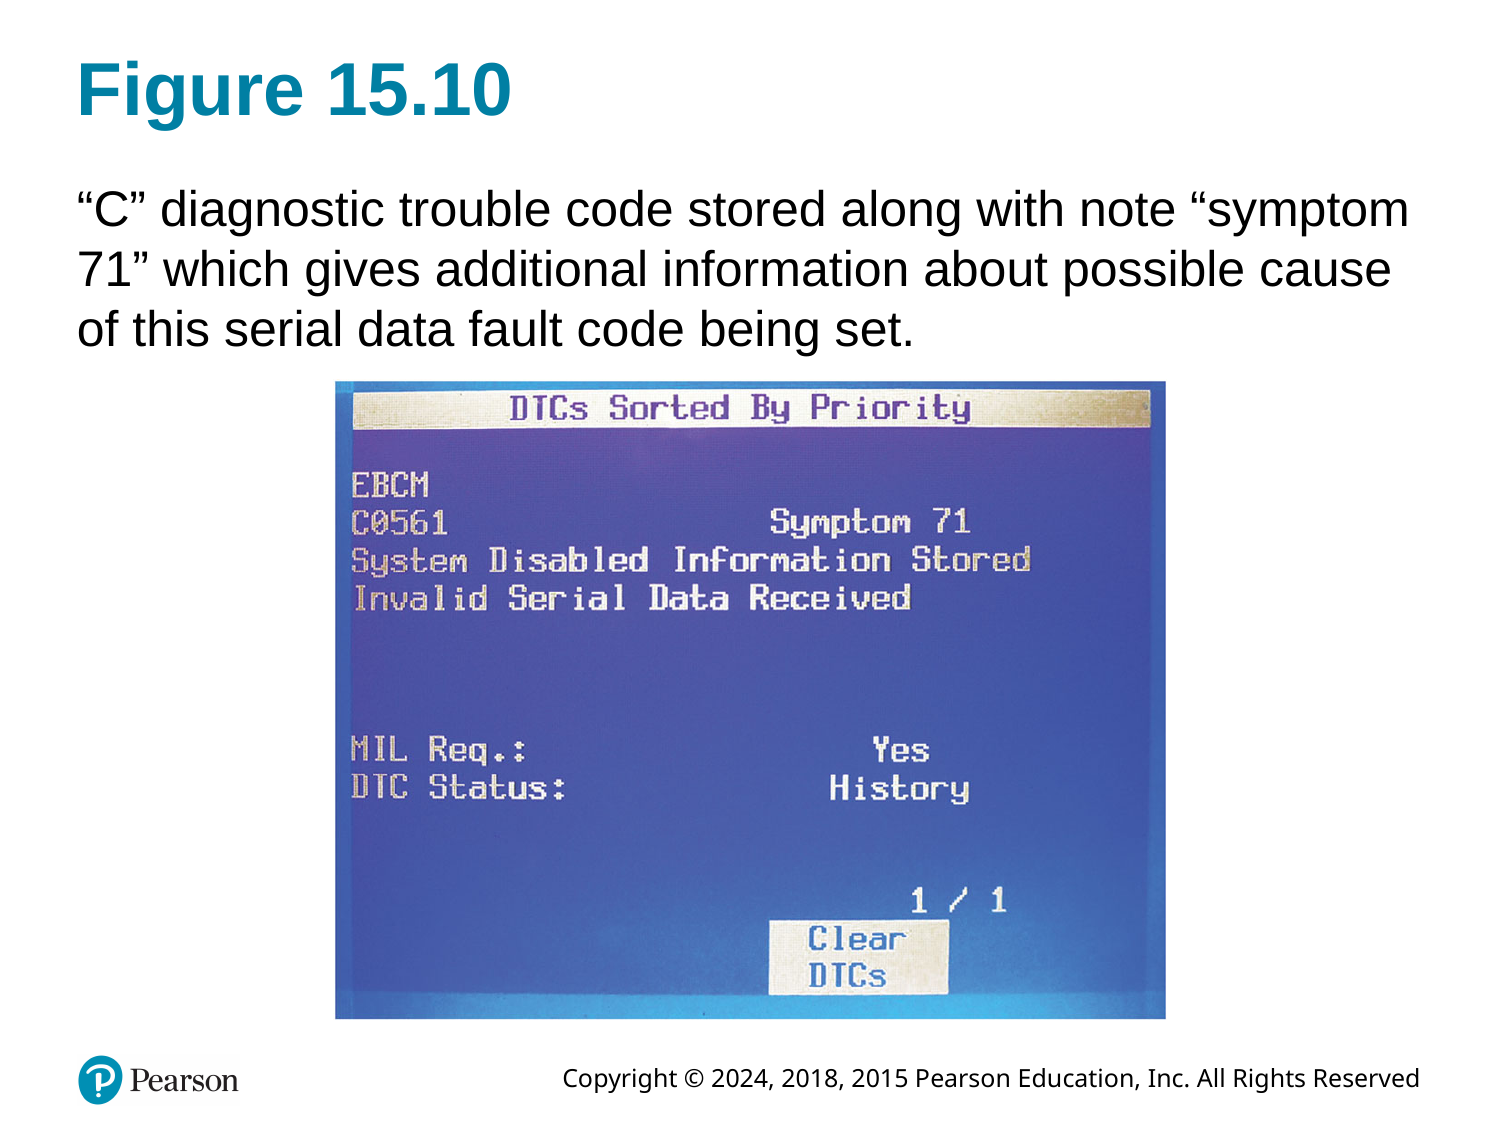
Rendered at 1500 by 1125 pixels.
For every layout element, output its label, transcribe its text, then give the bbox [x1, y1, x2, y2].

title Figure 15.10 [76, 0, 1427, 173]
list “C” diagnostic trouble code stored along with note “symptom 71” which gives additional information about possible cause of this serial data fault code being set. [76, 173, 1427, 818]
picture [77, 1054, 240, 1106]
picture [333, 378, 1167, 1040]
